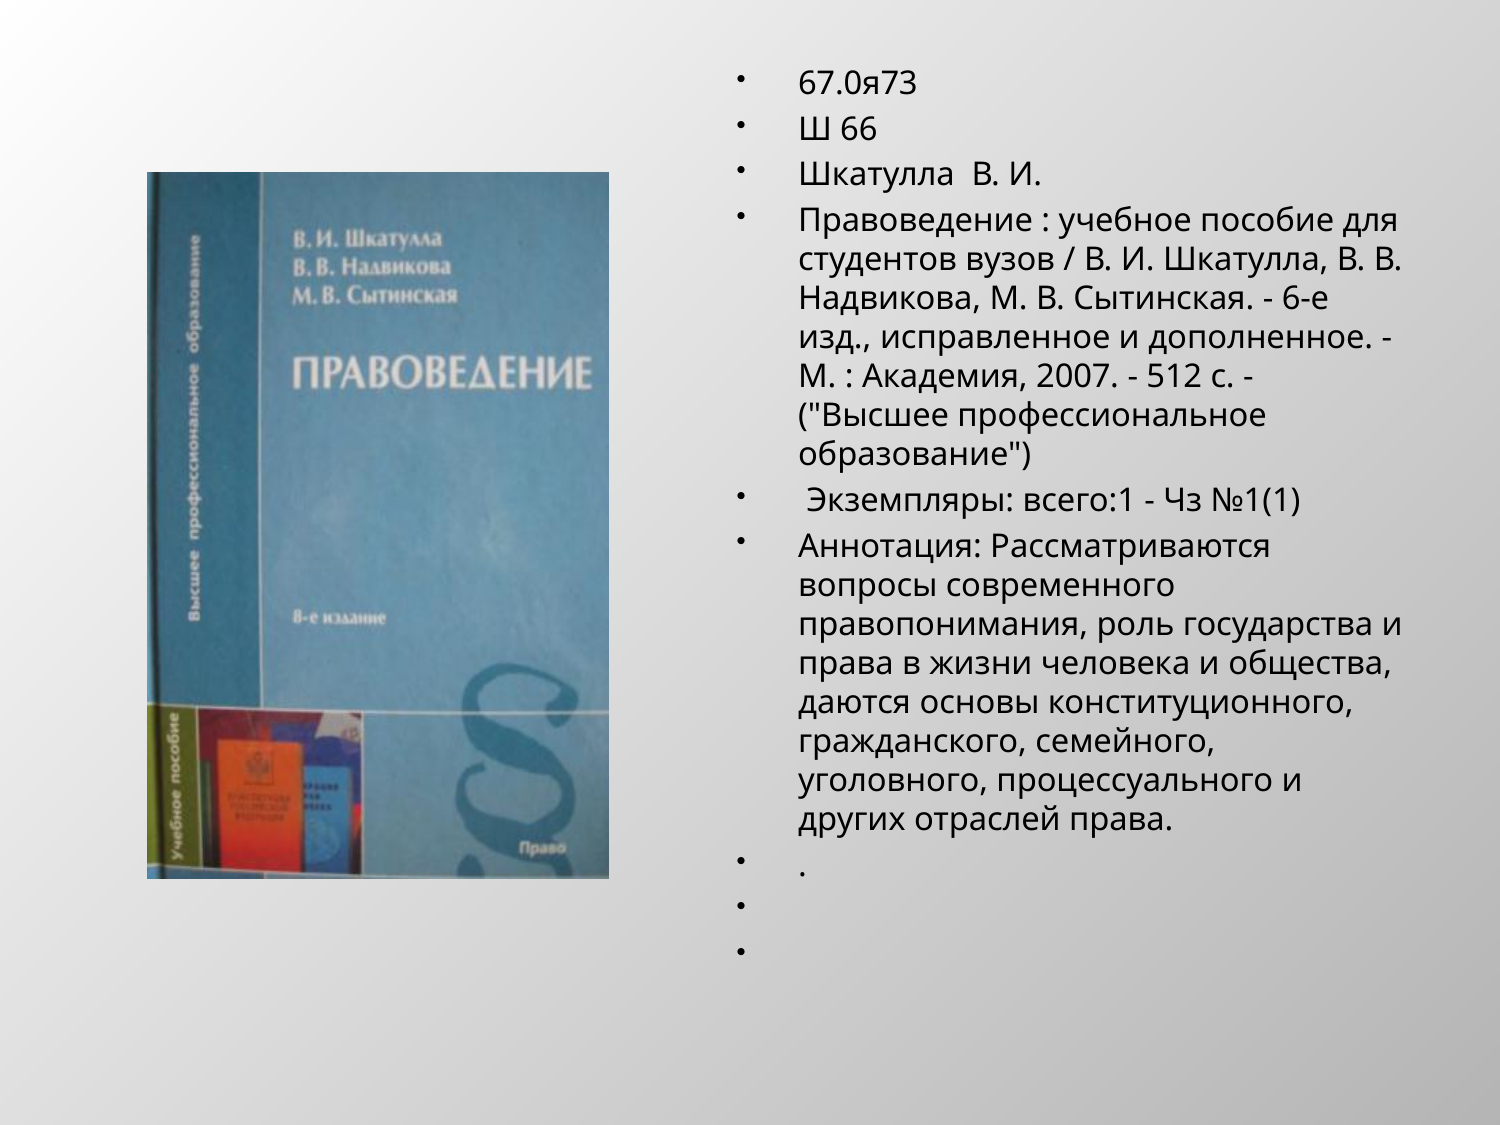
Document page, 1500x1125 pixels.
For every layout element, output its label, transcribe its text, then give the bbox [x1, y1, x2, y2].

picture [147, 172, 609, 880]
list 67.0я73 Ш 66 Шкатулла В. И. Правоведение : учебное пособие для студентов вузов / В. И. Шкатулла, В. В. Надвикова, М. В. Сытинская. - 6-е изд., исправленное и дополненное. - М. : Академия, 2007. - 512 с. - ("Высшее профессиональное образование") Экземпляры: всего:1 - Чз №1(1) Аннотация: Рассматриваются вопросы современного правопонимания, роль государства и права в жизни человека и общества, даются основы конституционного, гражданского, семейного, уголовного, процессуального и других отраслей права. . [702, 54, 1425, 1005]
